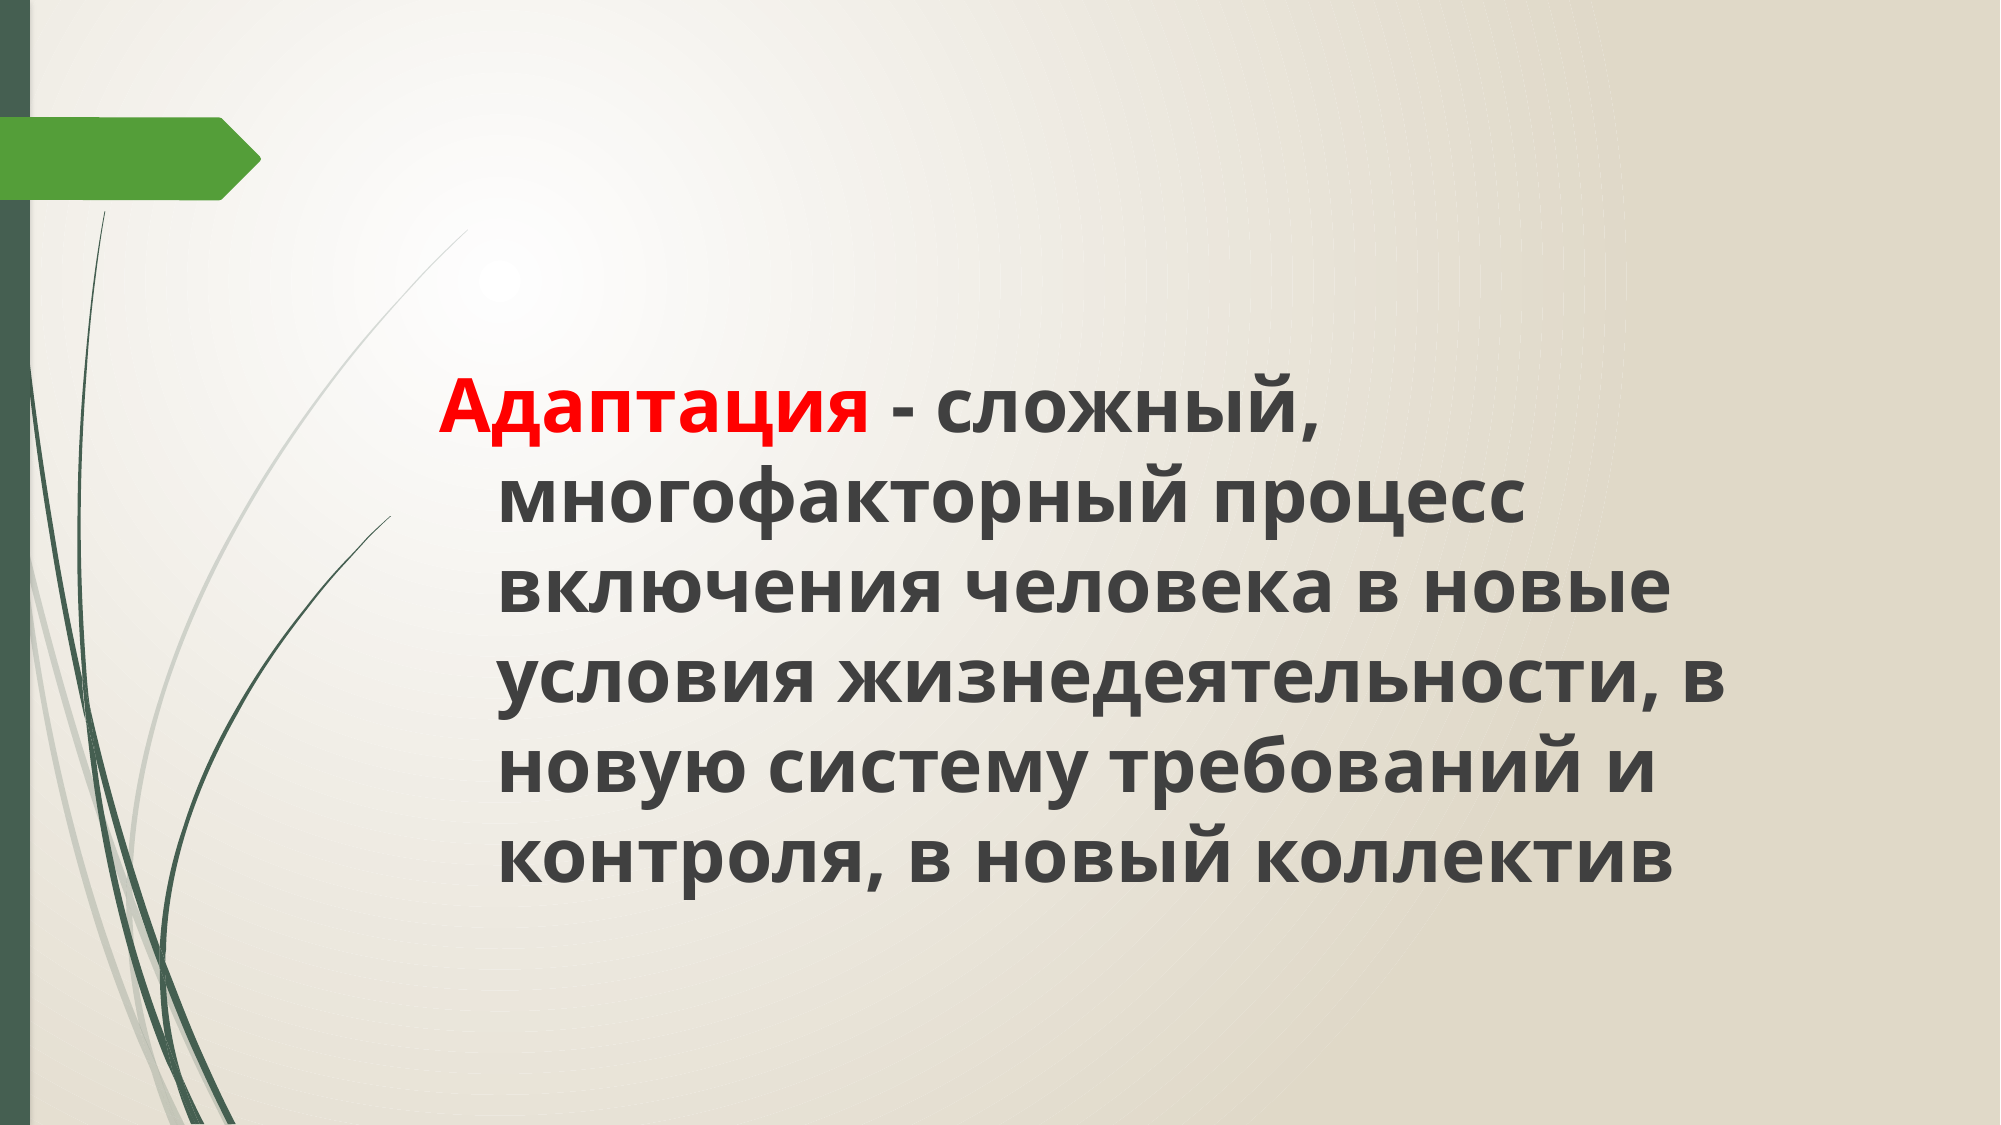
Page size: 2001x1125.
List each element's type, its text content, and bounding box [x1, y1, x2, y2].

title [425, 102, 1888, 313]
list Адаптация - сложный, многофакторный процесс включения человека в новые условия жизнедеятельности, в новую систему требований и контроля, в новый коллектив [424, 350, 1888, 970]
